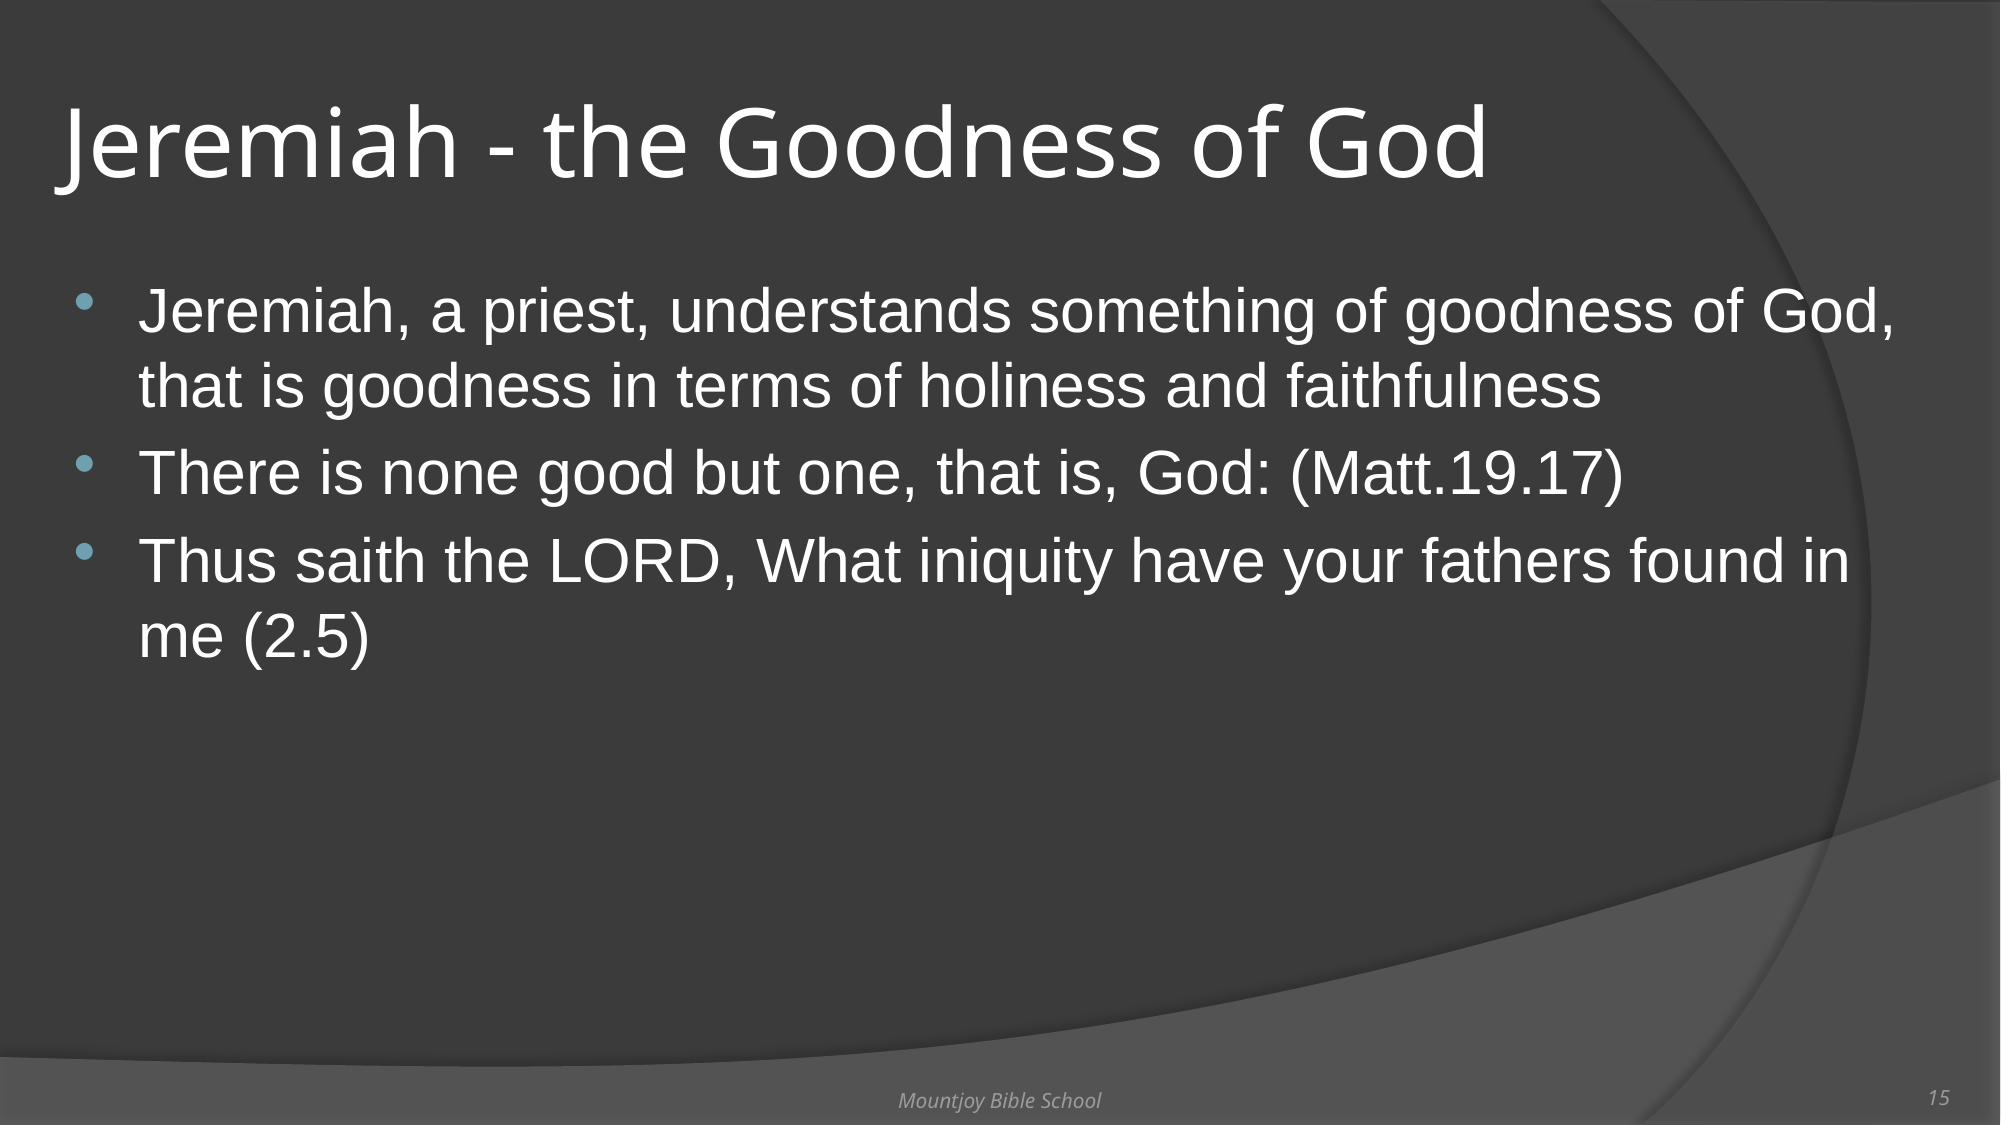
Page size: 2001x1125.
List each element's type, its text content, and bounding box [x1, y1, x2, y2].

title Jeremiah - the Goodness of God [55, 45, 1945, 233]
footer Mountjoy Bible School [683, 1053, 1317, 1114]
list Jeremiah, a priest, understands something of goodness of God, that is goodness in terms of holiness and faithfulness There is none good but one, that is, God: (Matt.19.17) Thus saith the LORD, What iniquity have your fathers found in me (2.5) [55, 262, 1945, 1005]
slide_number 15 [1783, 1053, 1950, 1114]
